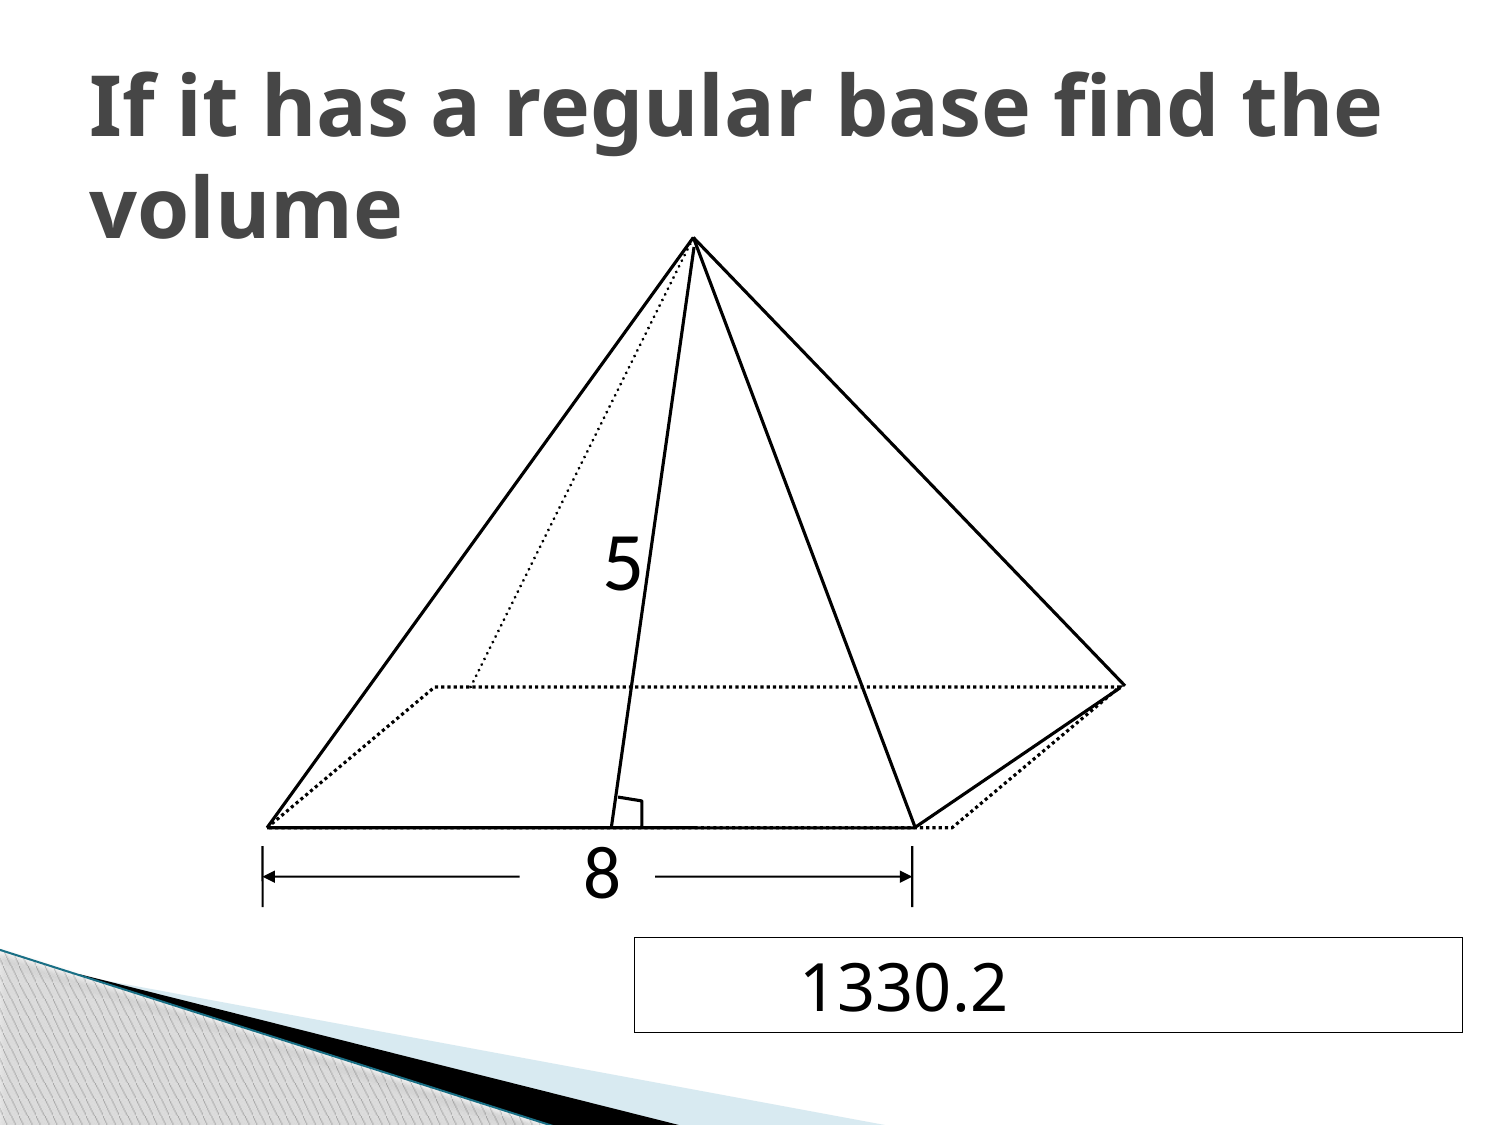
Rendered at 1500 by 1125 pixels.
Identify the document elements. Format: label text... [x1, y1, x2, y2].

title If it has a regular base find the volume [75, 45, 1425, 263]
text_box 1330.2 [634, 937, 1463, 1033]
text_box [262, 237, 1126, 938]
